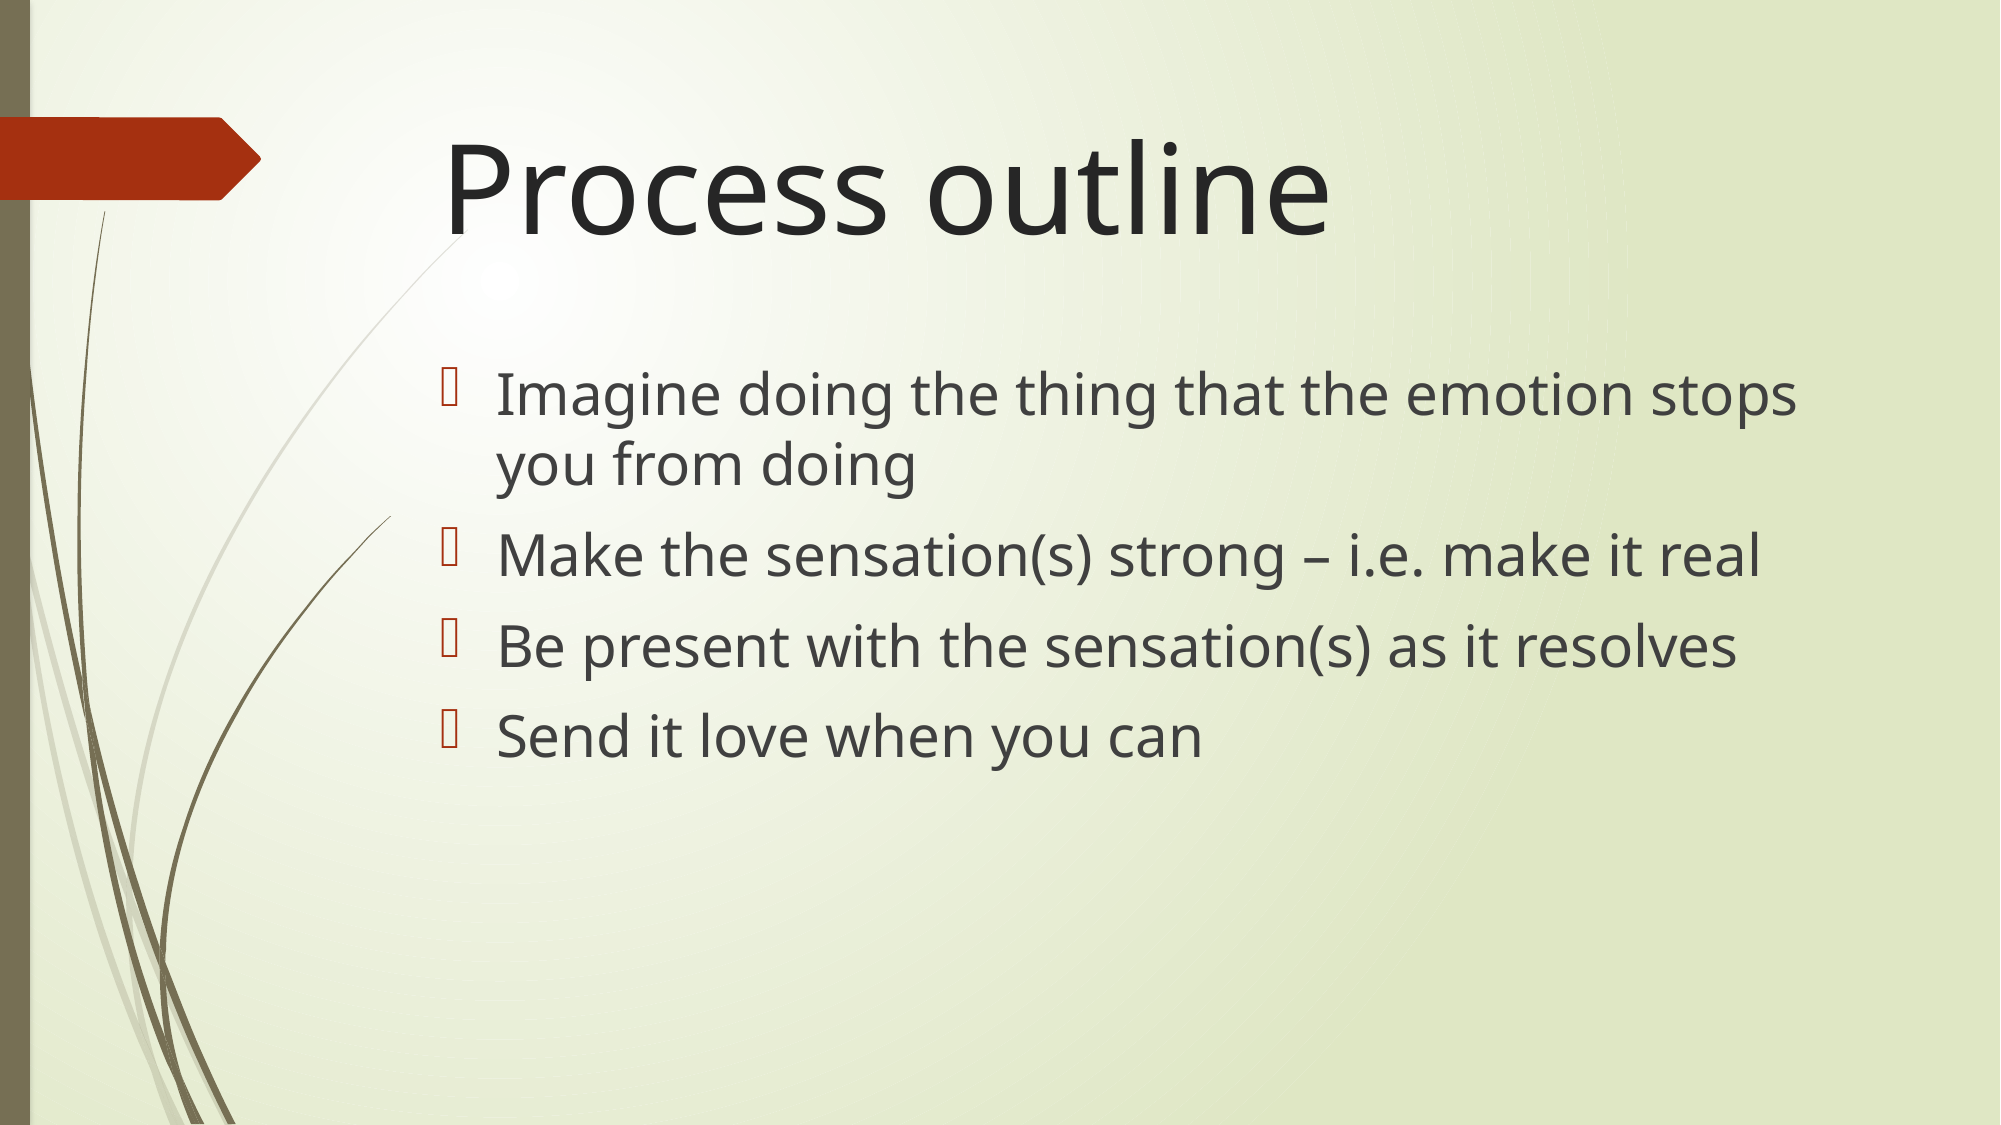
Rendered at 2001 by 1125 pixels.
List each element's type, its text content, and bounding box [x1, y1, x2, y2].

title Process outline [425, 102, 1888, 313]
list Imagine doing the thing that the emotion stops you from doing Make the sensation(s) strong – i.e. make it real Be present with the sensation(s) as it resolves Send it love when you can [424, 350, 1888, 970]
